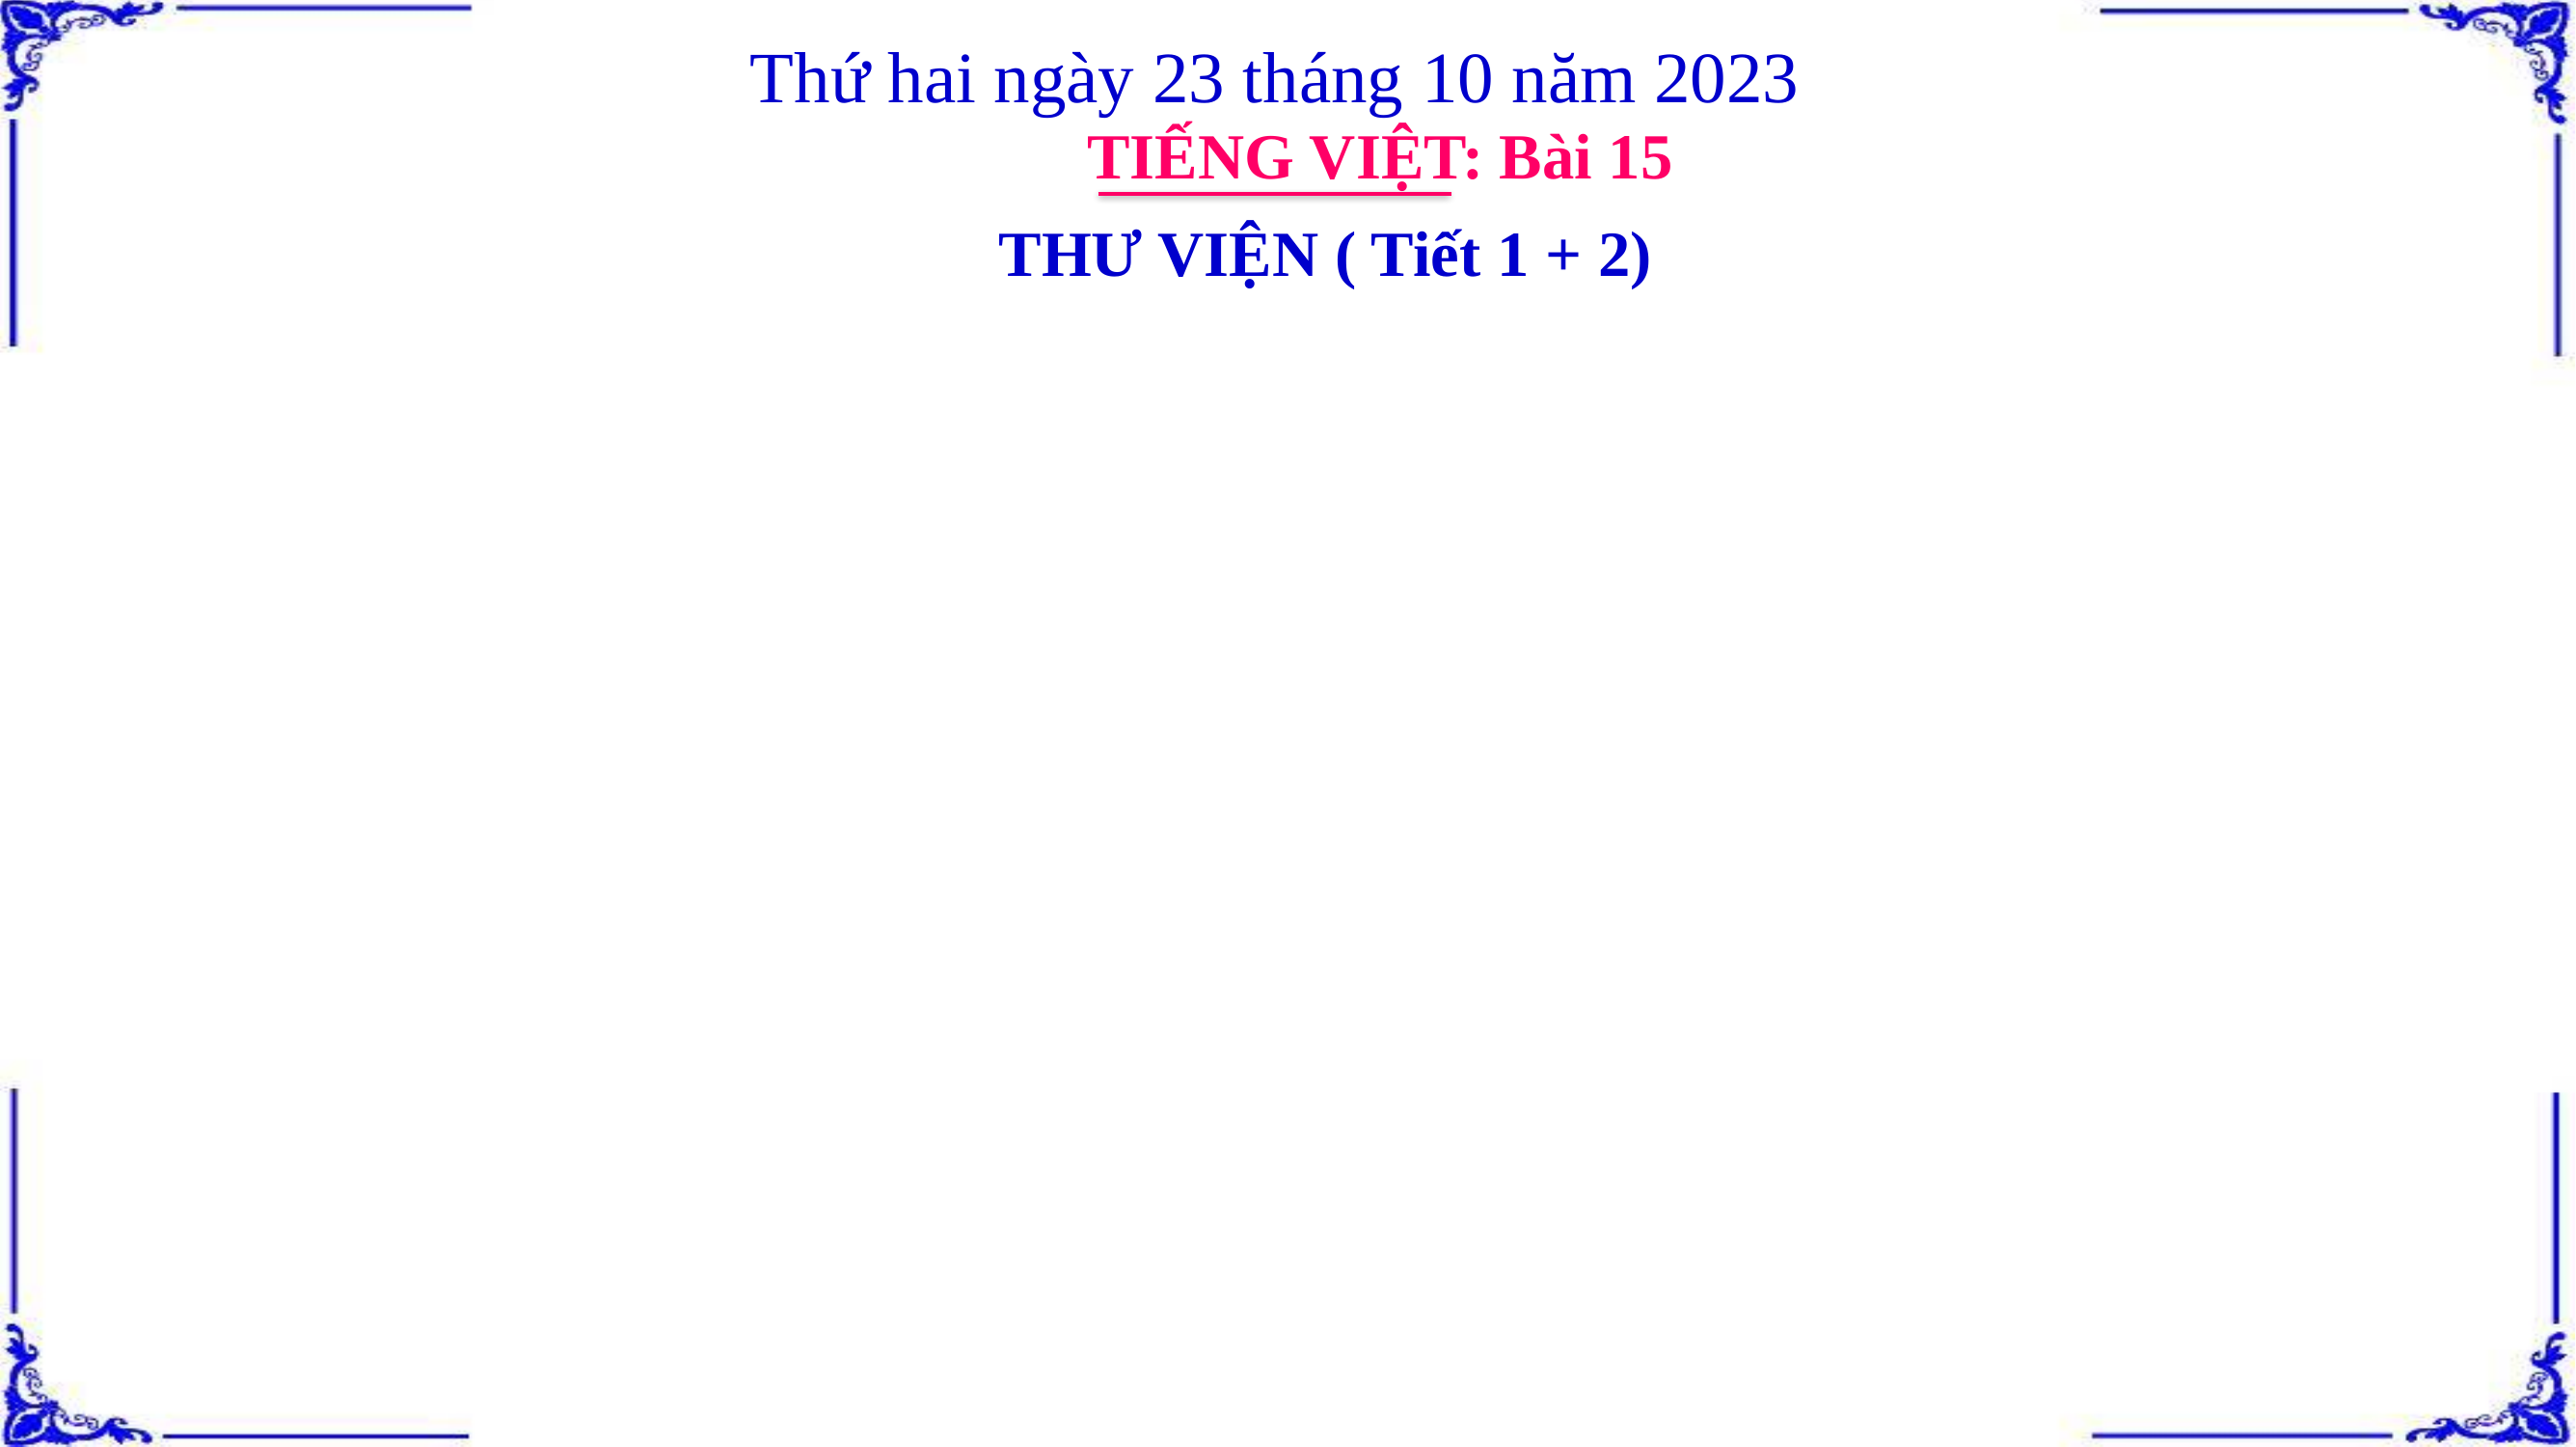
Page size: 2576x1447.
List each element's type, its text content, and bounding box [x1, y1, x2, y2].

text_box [1070, 107, 1692, 201]
picture [0, 0, 2576, 1447]
text_box Thứ hai ngày 23 tháng 10 năm 2023 [736, 23, 1814, 125]
text_box THƯ VIỆN ( Tiết 1 + 2) [624, 200, 2011, 301]
